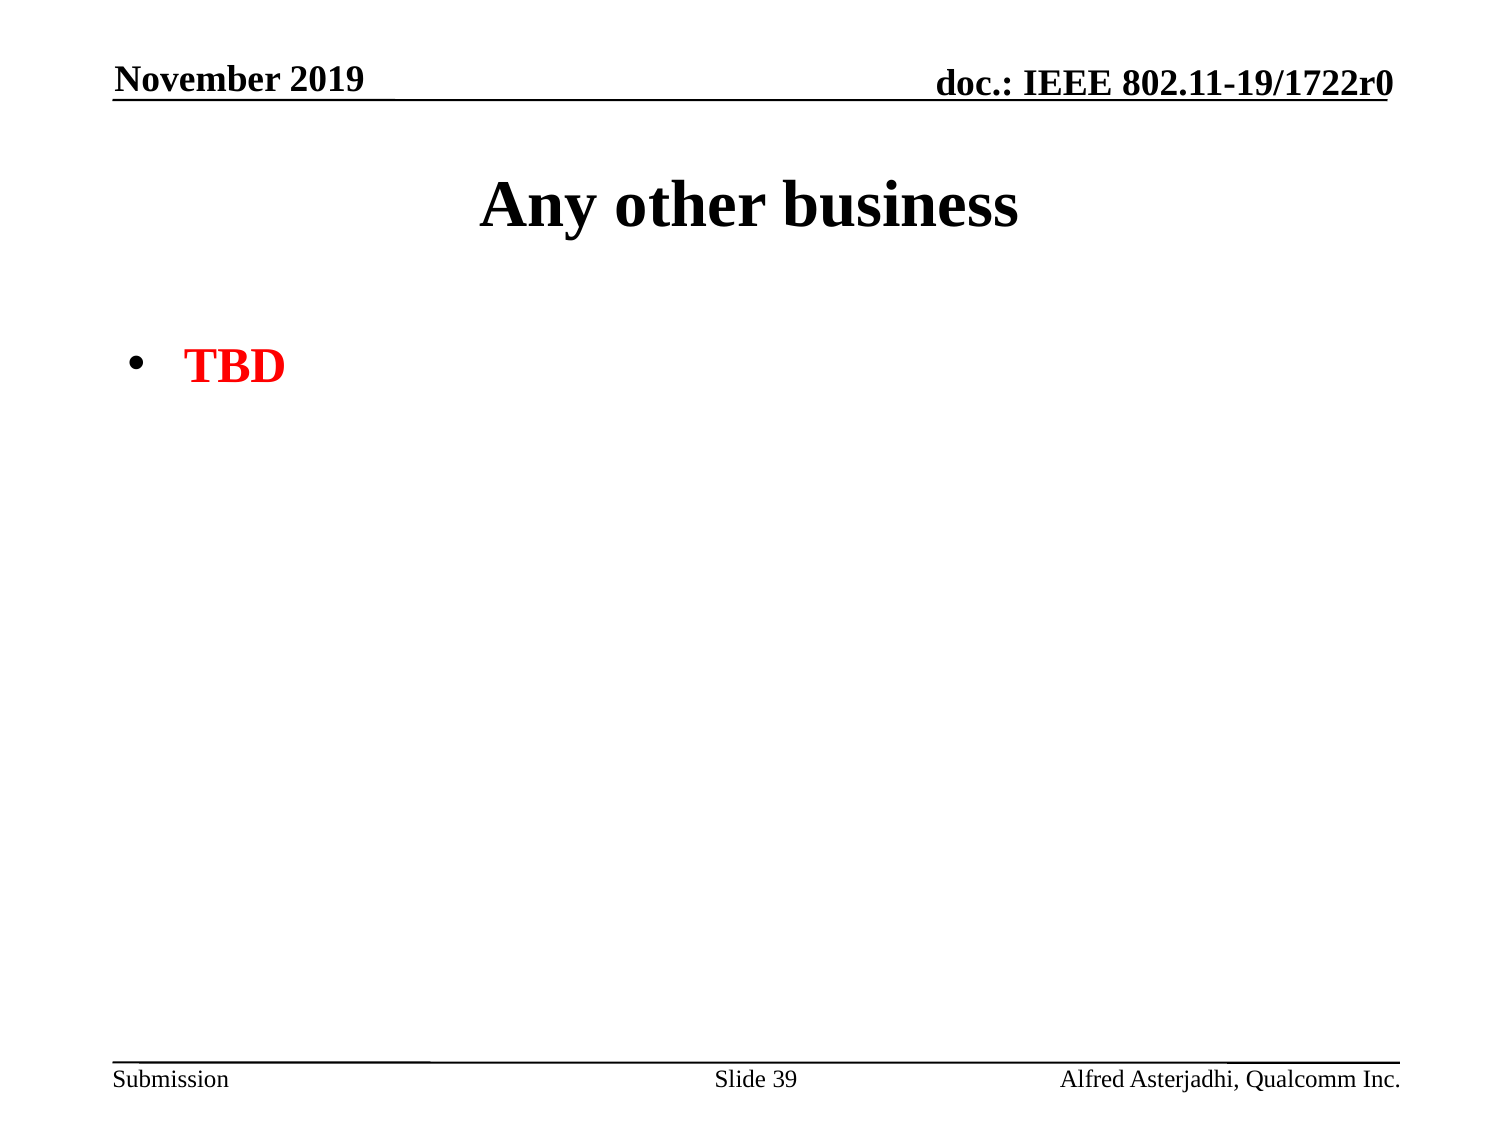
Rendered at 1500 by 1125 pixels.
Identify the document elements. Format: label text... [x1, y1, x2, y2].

slide_number Slide 39 [712, 1061, 800, 1123]
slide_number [114, 54, 423, 100]
footer Alfred Asterjadhi, Qualcomm Inc. [878, 1061, 1402, 1093]
title Any other business [112, 112, 1388, 288]
list TBD [112, 324, 1388, 1000]
